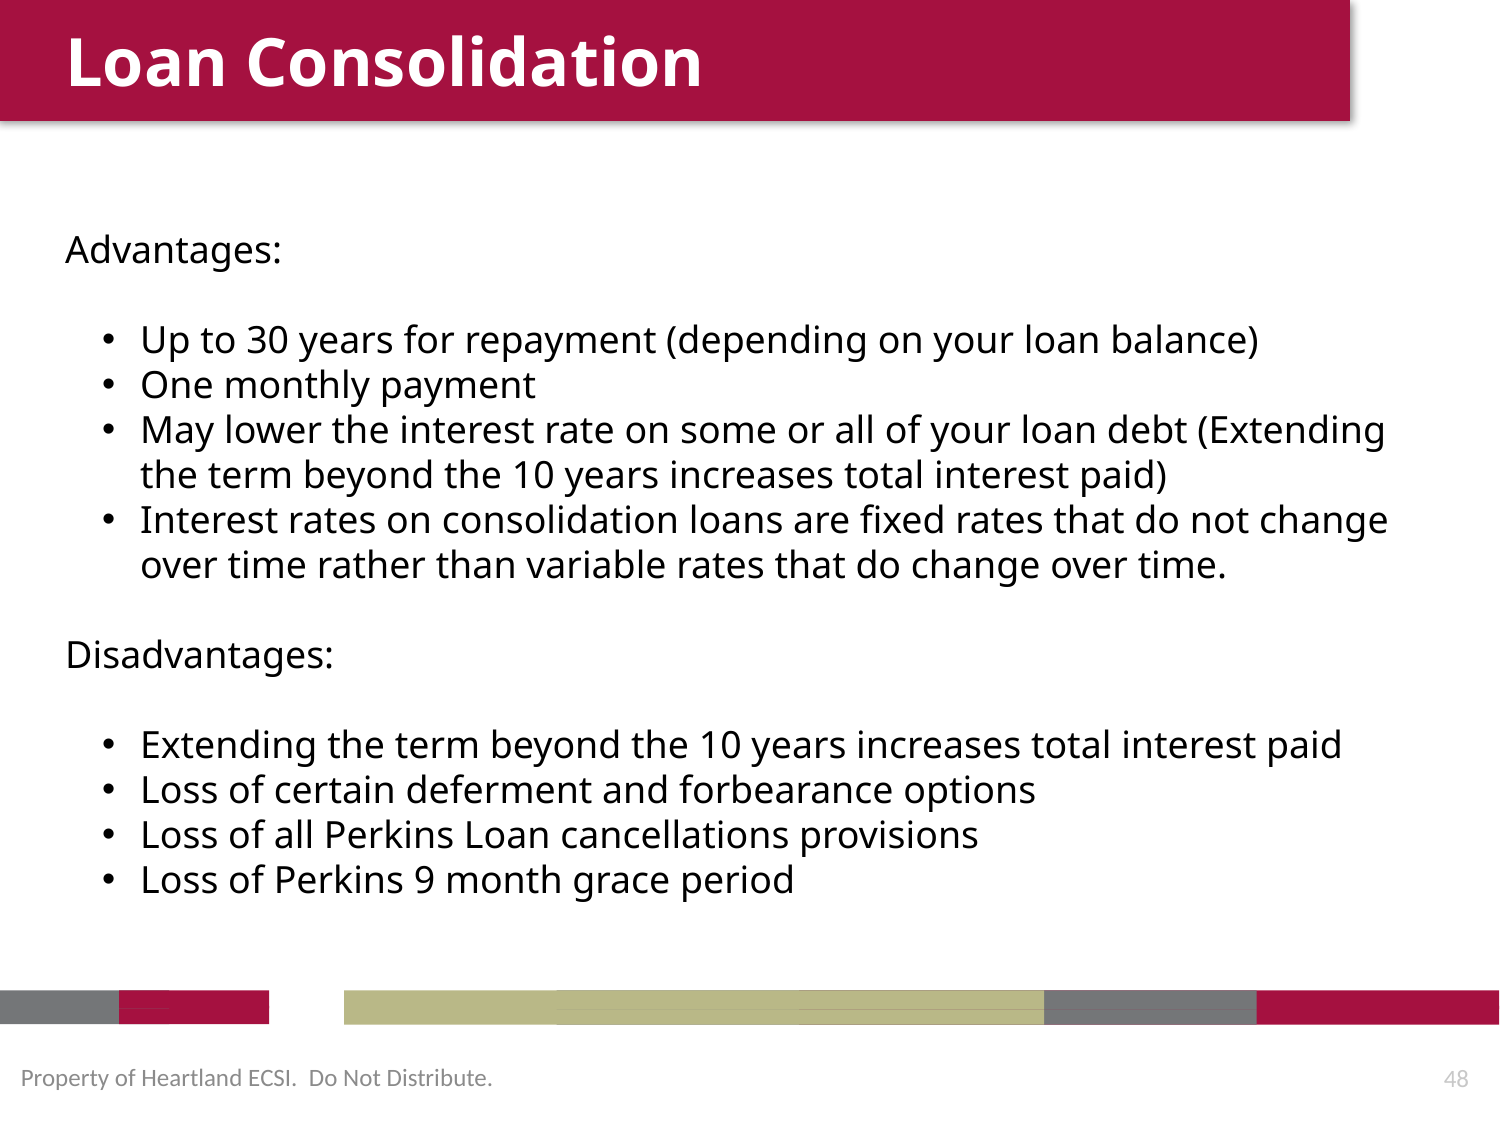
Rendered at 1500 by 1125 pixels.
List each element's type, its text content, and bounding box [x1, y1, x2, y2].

text_box Property of Heartland ECSI. Do Not Distribute. [5, 1046, 575, 1107]
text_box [0, 990, 1500, 1010]
slide_number 48 [1134, 1047, 1485, 1108]
text_box Loan Consolidation [50, 12, 1294, 108]
text_box Advantages: Up to 30 years for repayment (depending on your loan balance) One monthly payment May lower the interest rate on some or all of your loan debt (Extending the term beyond the 10 years increases total interest paid) Interest rates on consolidation loans are fixed rates that do not change over time rather than variable rates that do change over time. Disadvantages: Extending the term beyond the 10 years increases total interest paid Loss of certain deferment and forbearance options Loss of all Perkins Loan cancellations provisions Loss of Perkins 9 month grace period [50, 142, 1425, 988]
